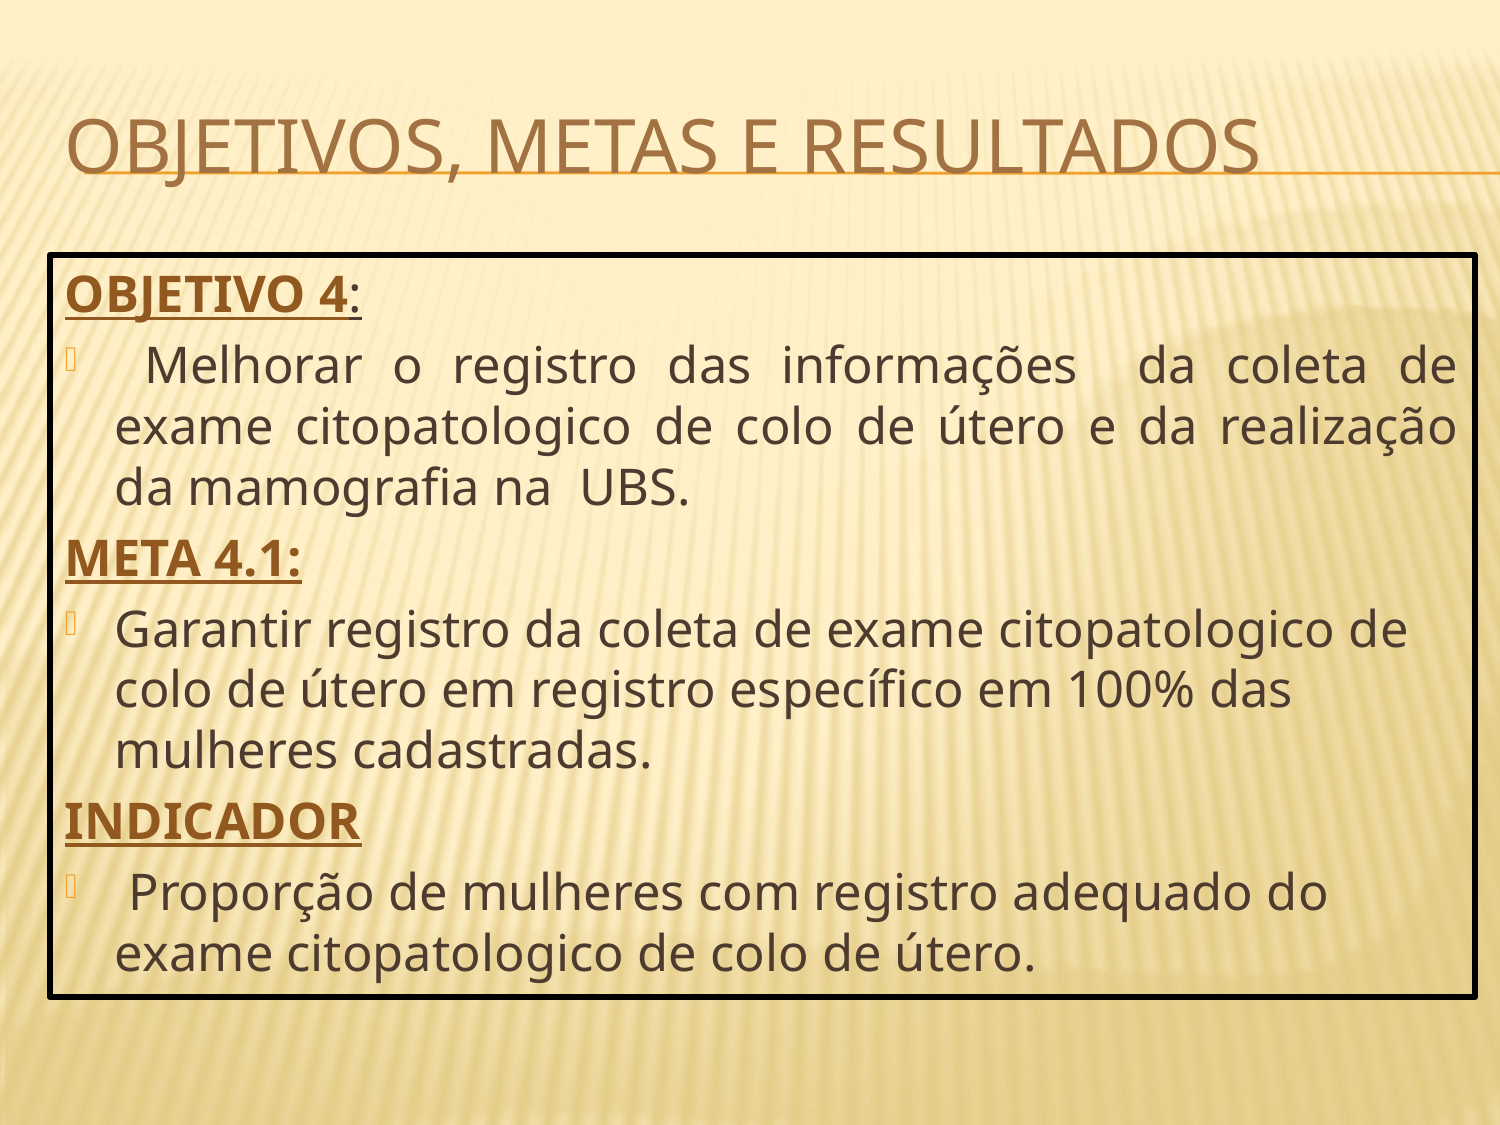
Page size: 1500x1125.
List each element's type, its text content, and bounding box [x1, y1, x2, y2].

list OBJETIVO 4: Melhorar o registro das informações da coleta de exame citopatologico de colo de útero e da realização da mamografia na UBS. META 4.1: Garantir registro da coleta de exame citopatologico de colo de útero em registro específico em 100% das mulheres cadastradas. INDICADOR Proporção de mulheres com registro adequado do exame citopatologico de colo de útero. [50, 254, 1475, 998]
title Objetivos, metas e resultados [50, 75, 1475, 213]
